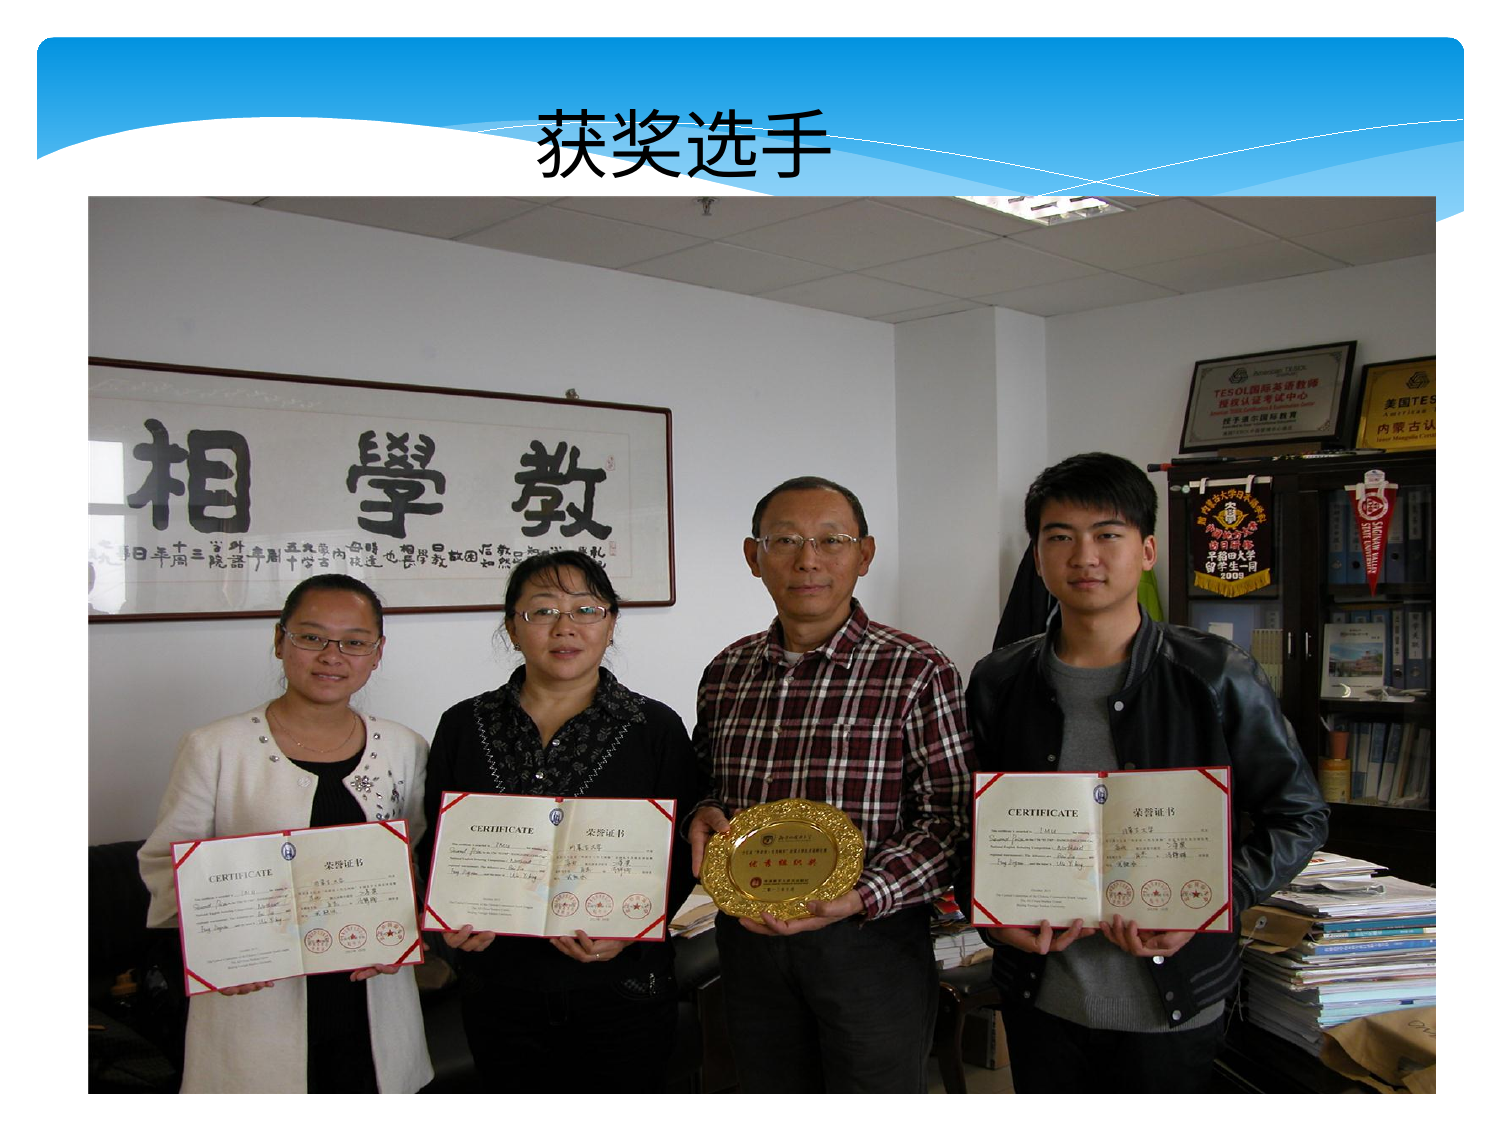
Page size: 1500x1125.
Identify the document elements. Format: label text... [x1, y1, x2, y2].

picture [88, 195, 1436, 1095]
text_box 获奖选手 [383, 89, 987, 193]
